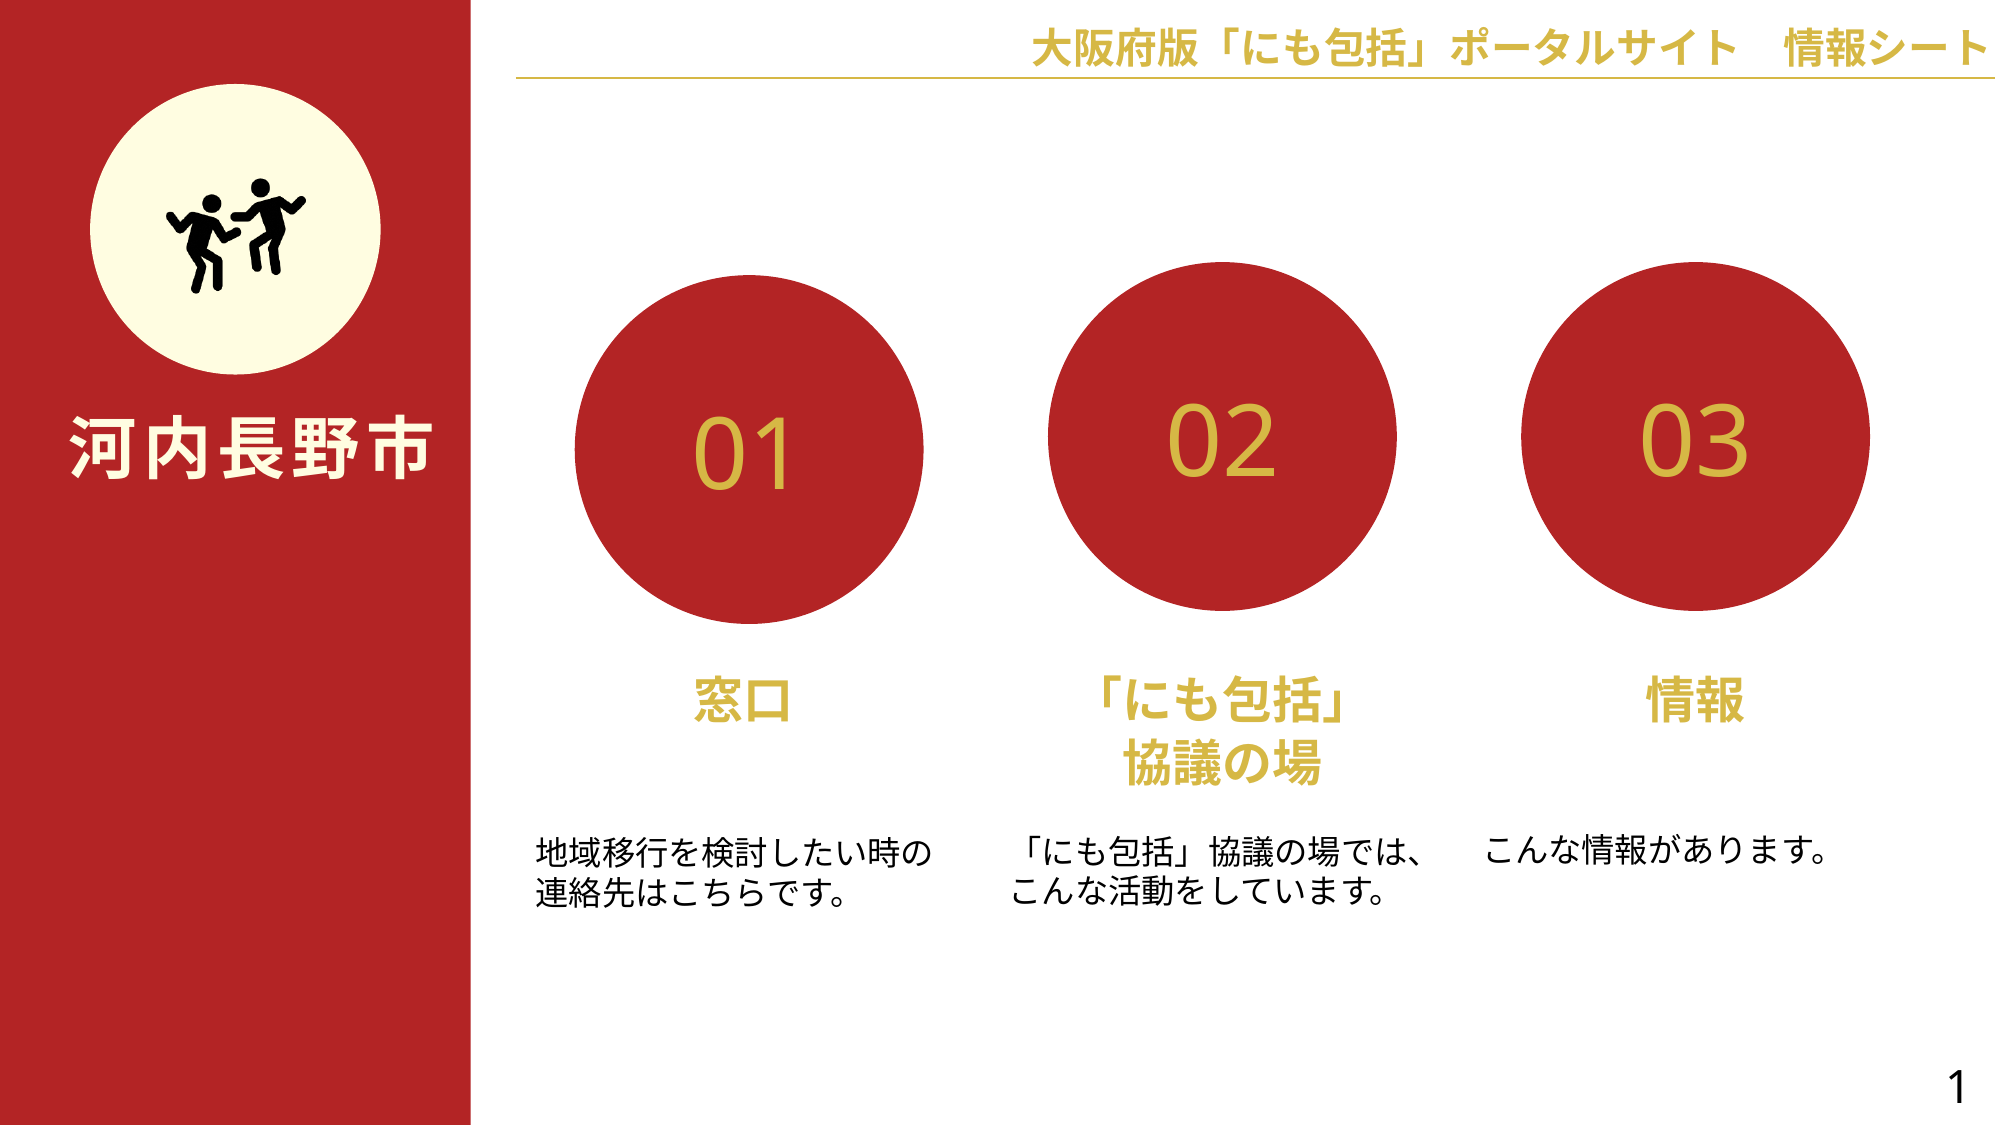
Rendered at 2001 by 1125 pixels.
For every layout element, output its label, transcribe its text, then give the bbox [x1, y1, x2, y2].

text_box [88, 81, 383, 377]
text_box 情報 [1496, 658, 1895, 810]
text_box 02 [1045, 259, 1399, 614]
text_box 「にも包括」 協議の場 [979, 658, 1465, 810]
text_box 大阪府版「にも包括」ポータルサイト 情報シート [574, 13, 2000, 80]
text_box 03 [1519, 259, 1873, 614]
text_box 地域移行を検討したい時の連絡先はこちらです。 [520, 824, 978, 1000]
picture [160, 160, 311, 312]
text_box 01 [572, 273, 926, 627]
text_box こんな情報があります。 [1467, 821, 1925, 997]
text_box 「にも包括」協議の場では、こんな活動をしています。 [993, 823, 1451, 998]
text_box 窓口 [515, 658, 972, 810]
text_box 河内長野市 [53, 397, 451, 502]
text_box [0, 0, 473, 1125]
